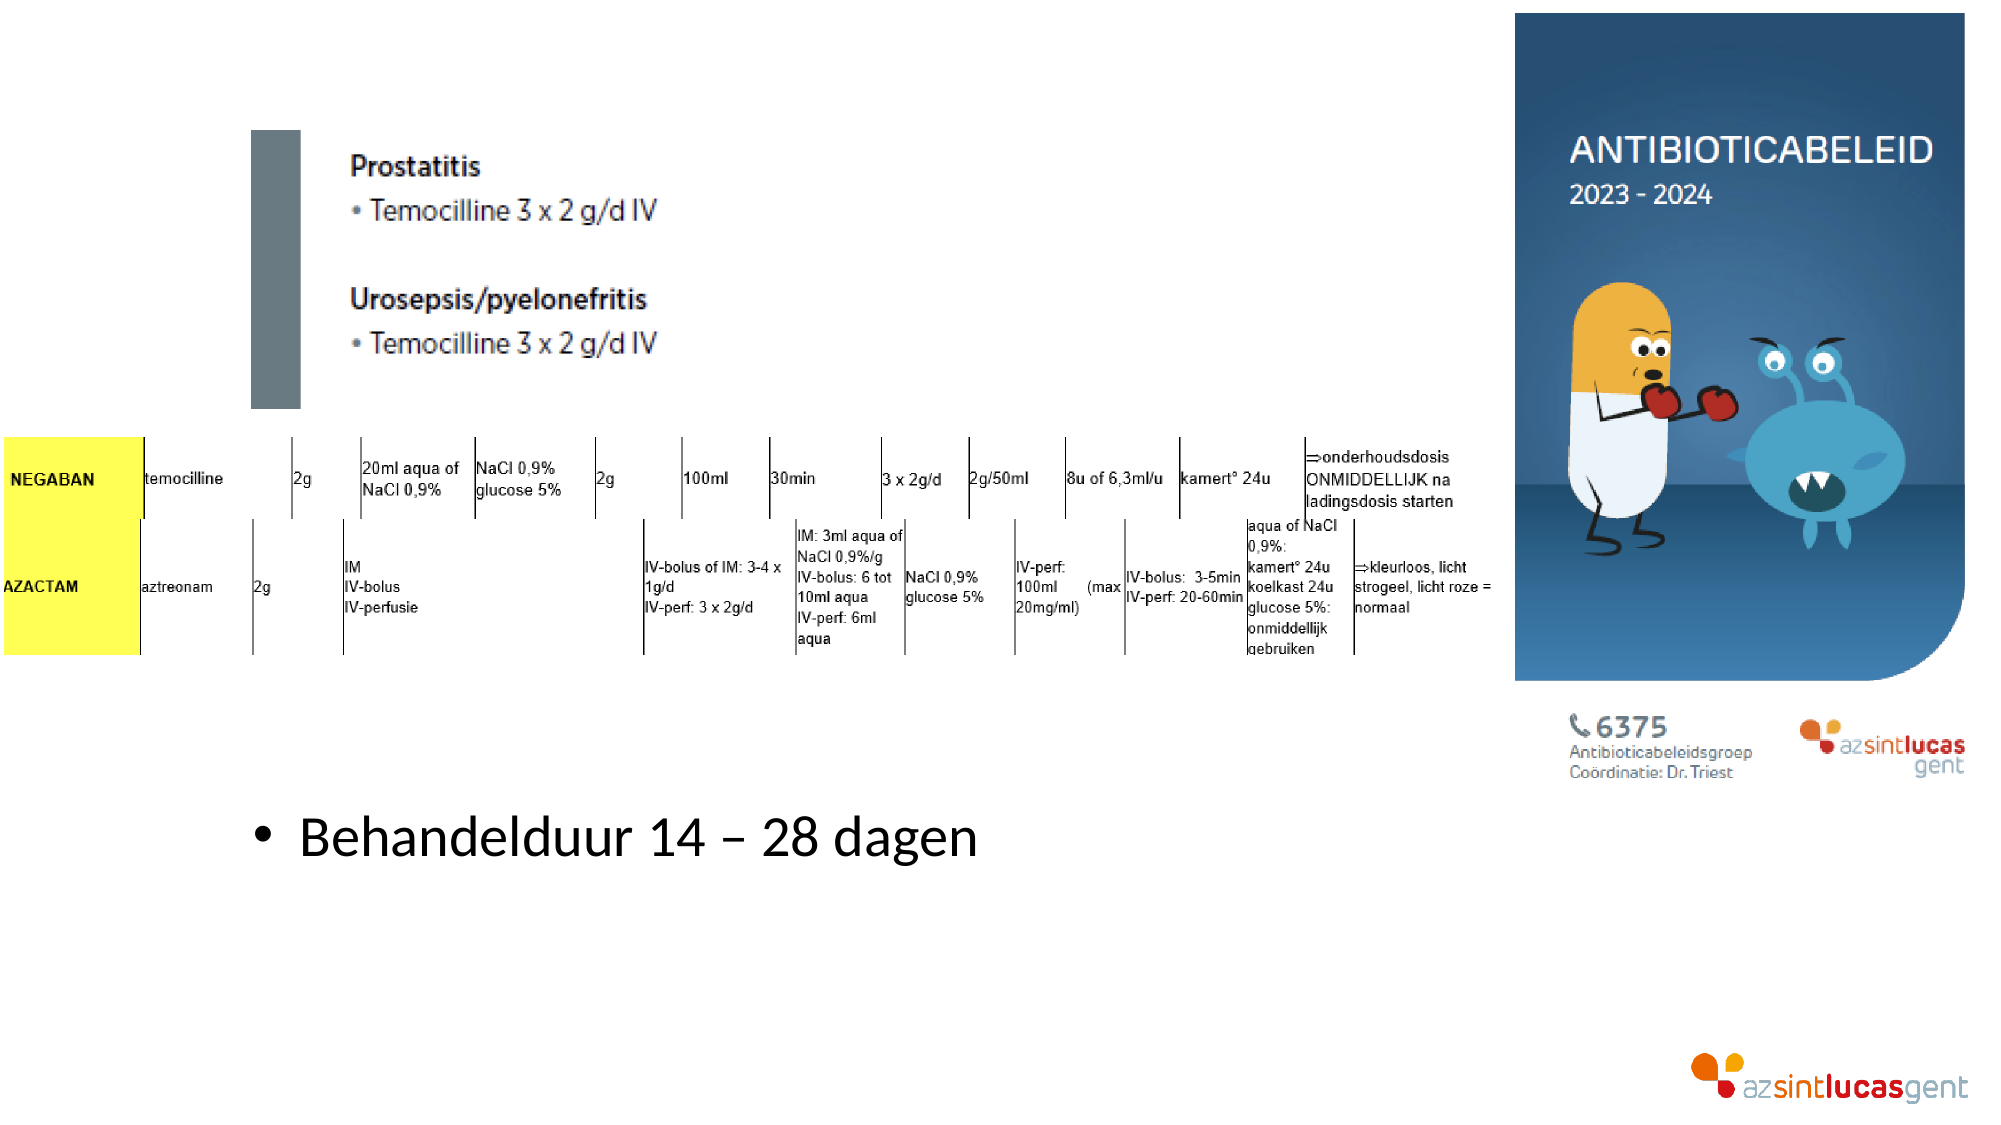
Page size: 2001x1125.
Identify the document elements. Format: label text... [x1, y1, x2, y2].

picture [1515, 13, 1996, 804]
picture [4, 437, 1496, 655]
text_box Behandelduur 14 – 28 dagen [238, 791, 1112, 876]
picture [251, 130, 735, 409]
picture [1691, 1053, 1968, 1104]
